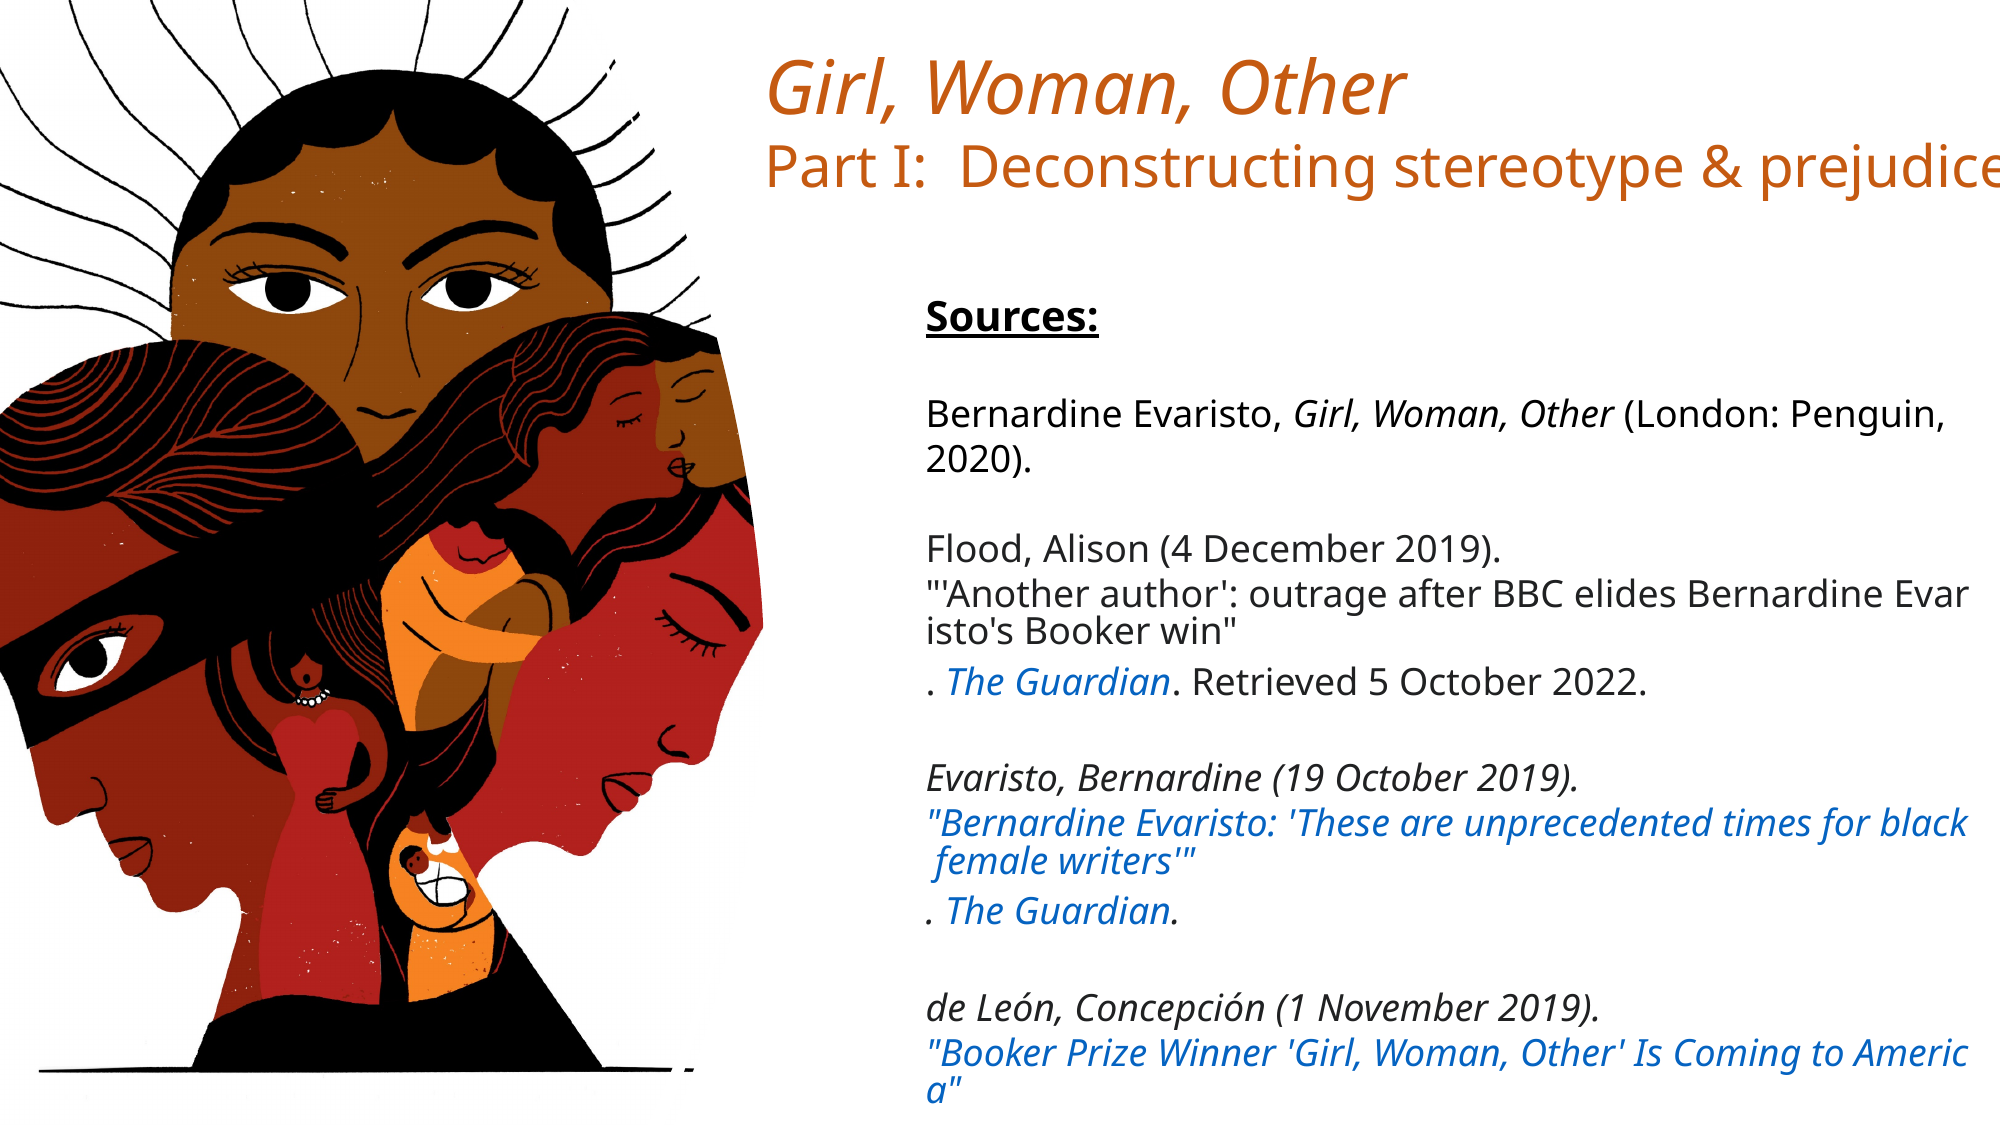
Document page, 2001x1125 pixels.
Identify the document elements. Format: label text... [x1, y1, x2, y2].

text_box Girl, Woman, Other Part I: Deconstructing stereotype & prejudice [764, 32, 2000, 317]
picture [0, 0, 764, 1125]
text_box Sources: Bernardine Evaristo, Girl, Woman, Other (London: Penguin, 2020). Flood, Alison (4 December 2019). "'Another author': outrage after BBC elides Bernardine Evaristo's Booker win". The Guardian. Retrieved 5 October 2022. Evaristo, Bernardine (19 October 2019). "Bernardine Evaristo: 'These are unprecedented times for black female writers'". The Guardian. de León, Concepción (1 November 2019). "Booker Prize Winner 'Girl, Woman, Other' Is Coming to America". The New York Times. Professor Bernardine Evaristo. Brunel University London, 20 January 2024, https://www.brunel.ac.uk/people/bernardine-Evaristo. [910, 282, 1993, 1125]
